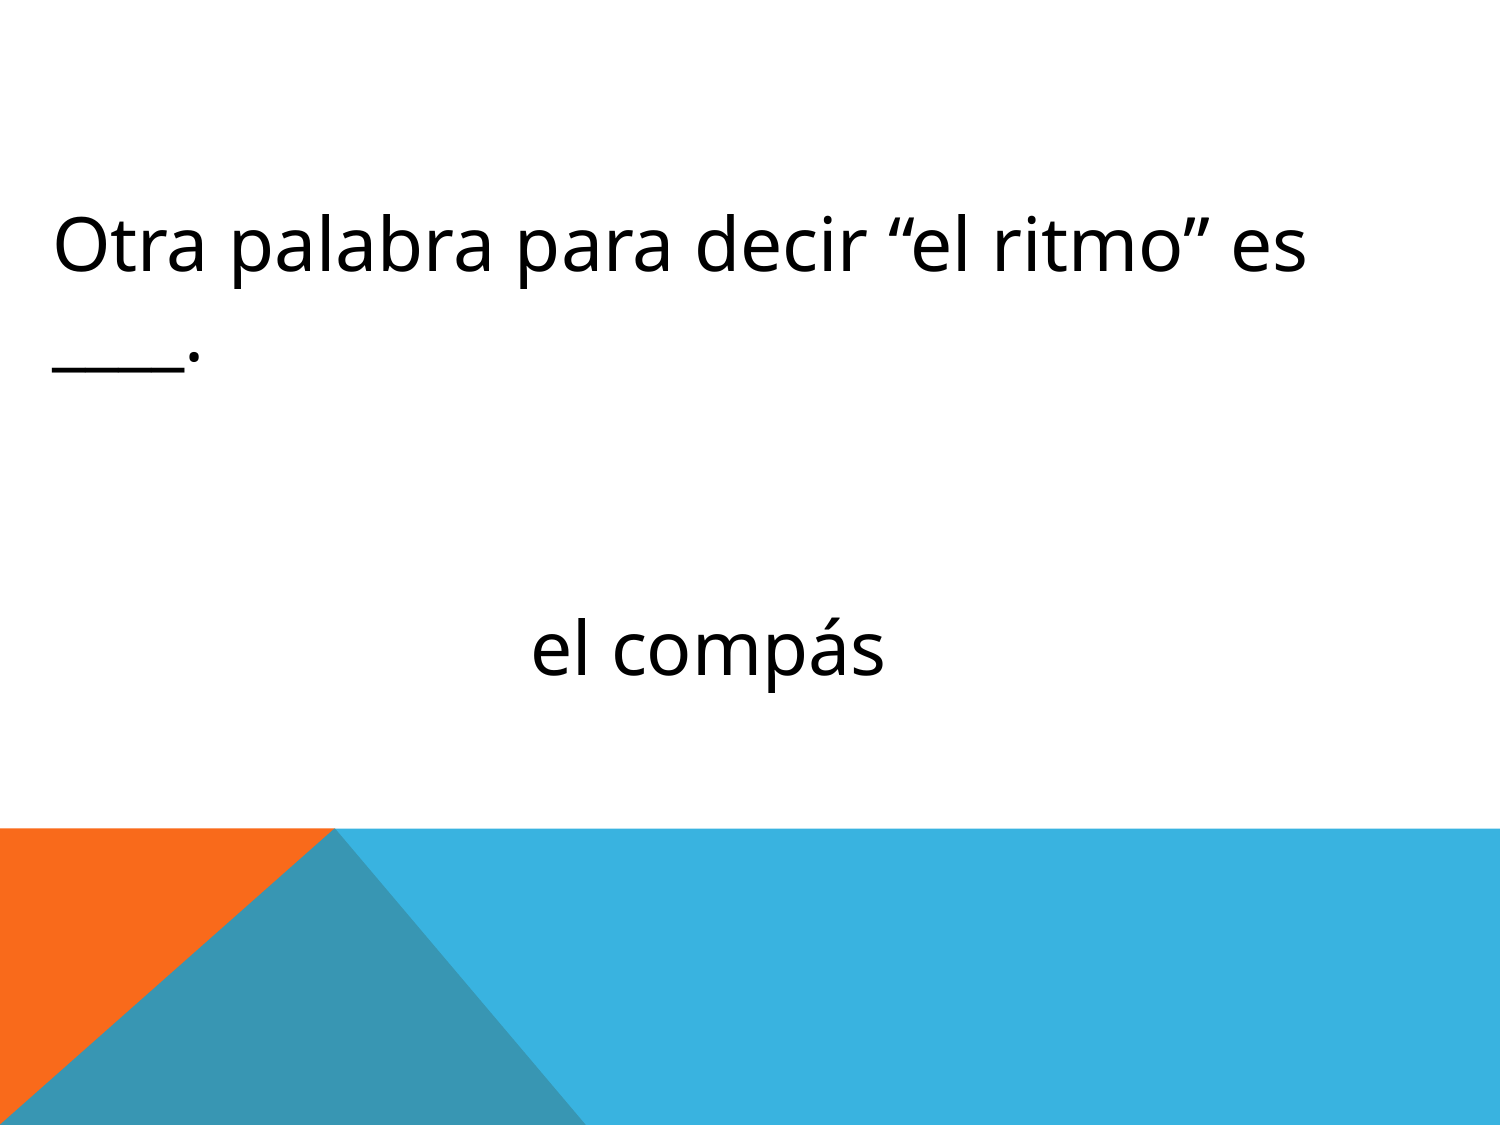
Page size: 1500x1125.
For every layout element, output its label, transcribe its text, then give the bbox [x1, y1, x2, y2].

text_box Otra palabra para decir “el ritmo” es ____. [37, 189, 1469, 385]
text_box el compás [515, 592, 973, 698]
